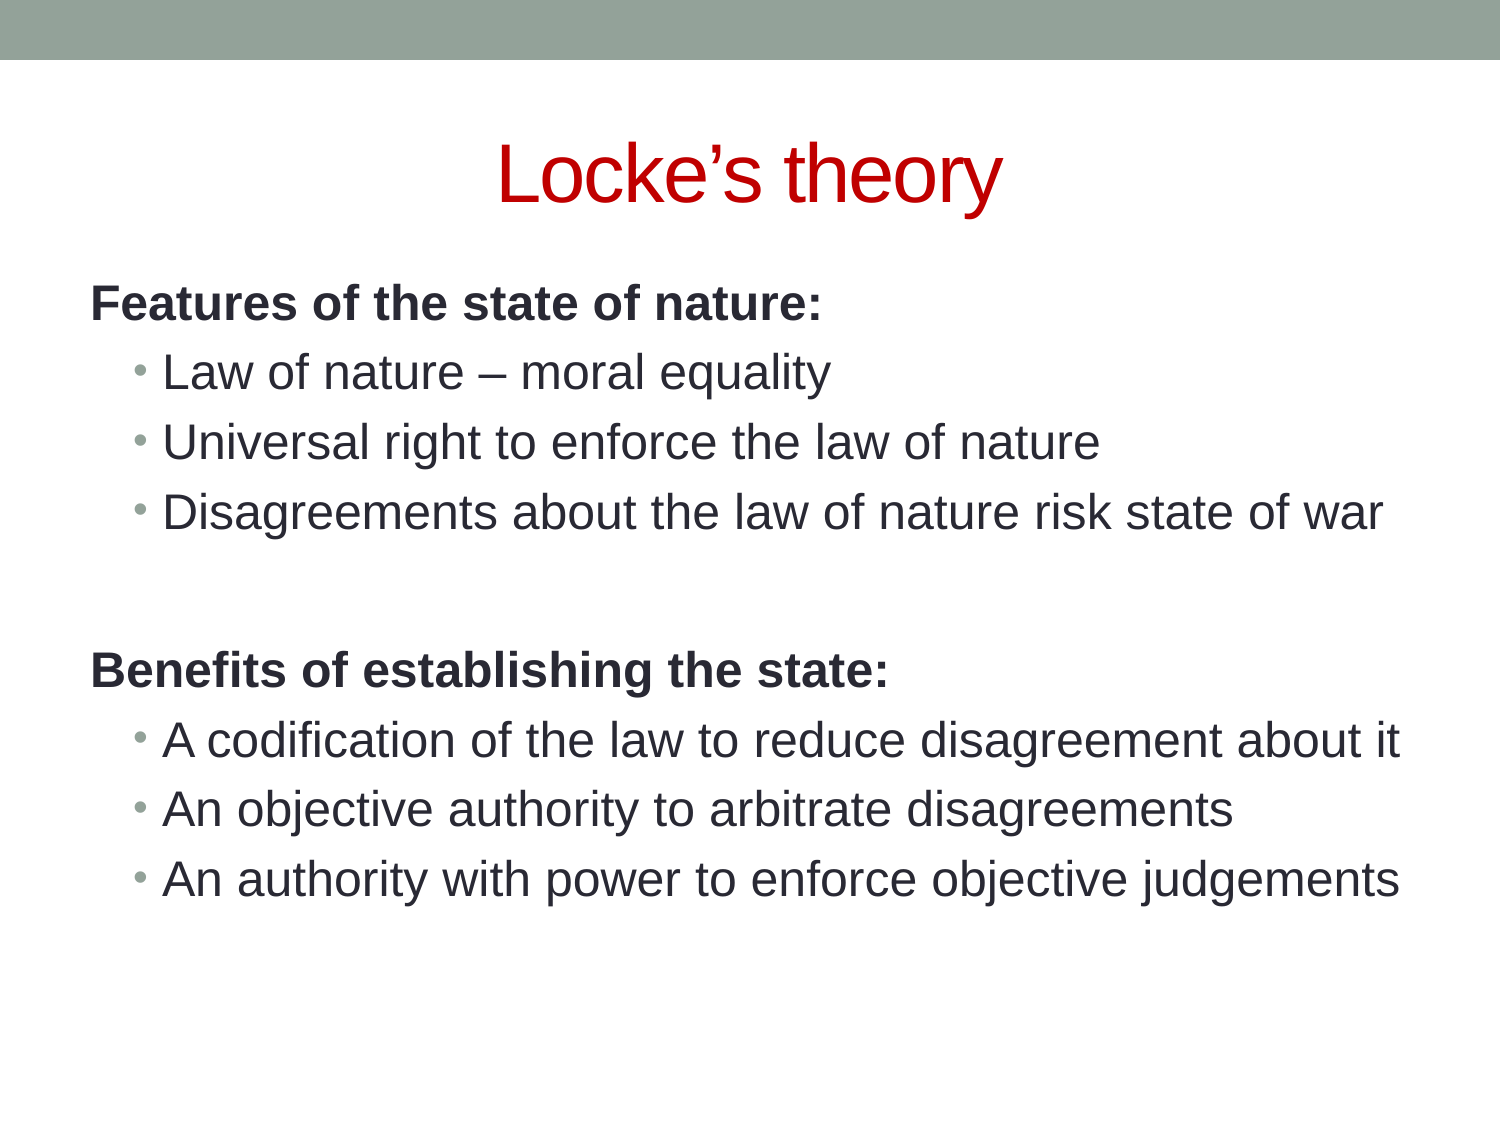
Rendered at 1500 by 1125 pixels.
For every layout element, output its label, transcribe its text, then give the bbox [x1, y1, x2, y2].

list Features of the state of nature: Law of nature – moral equality Universal right to enforce the law of nature Disagreements about the law of nature risk state of war Benefits of establishing the state: A codification of the law to reduce disagreement about it An objective authority to arbitrate disagreements An authority with power to enforce objective judgements [75, 262, 1425, 1063]
title Locke’s theory [75, 87, 1425, 250]
